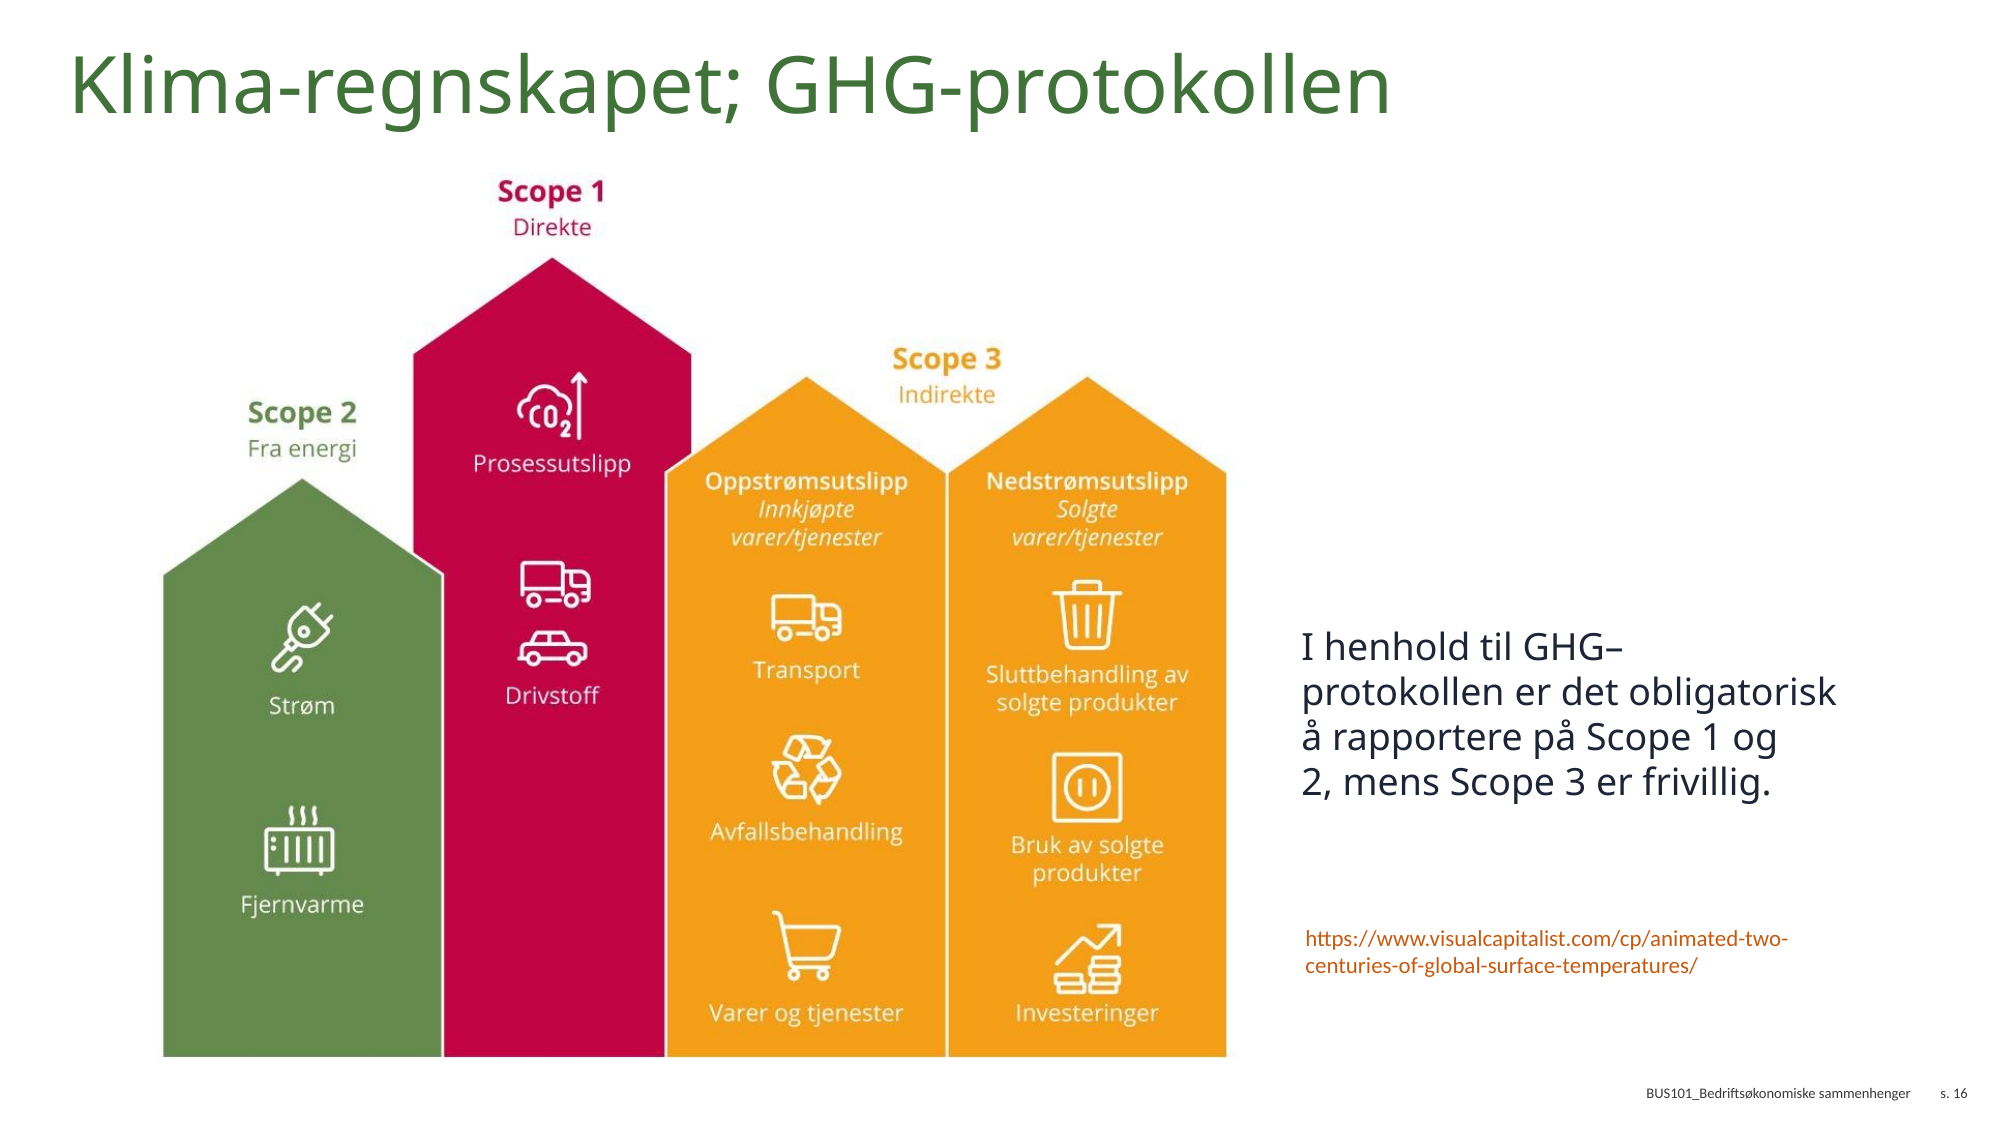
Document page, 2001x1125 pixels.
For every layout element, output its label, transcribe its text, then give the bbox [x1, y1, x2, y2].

text_box BUS101_Bedriftsøkonomiske sammenhenger [1646, 1073, 1968, 1113]
picture [92, 173, 1334, 1058]
text_box s. 16 [1929, 1074, 1968, 1113]
text_box https://www.visualcapitalist.com/cp/animated-two-centuries-of-global-surface-temperatures/ [1334, 916, 1888, 986]
title Klima-regnskapet; GHG-protokollen [53, 0, 1518, 190]
text_box I henhold til GHG–protokollen er det obligatorisk å rapportere på Scope 1 og 2, mens Scope 3 er frivillig. [1334, 615, 1865, 811]
